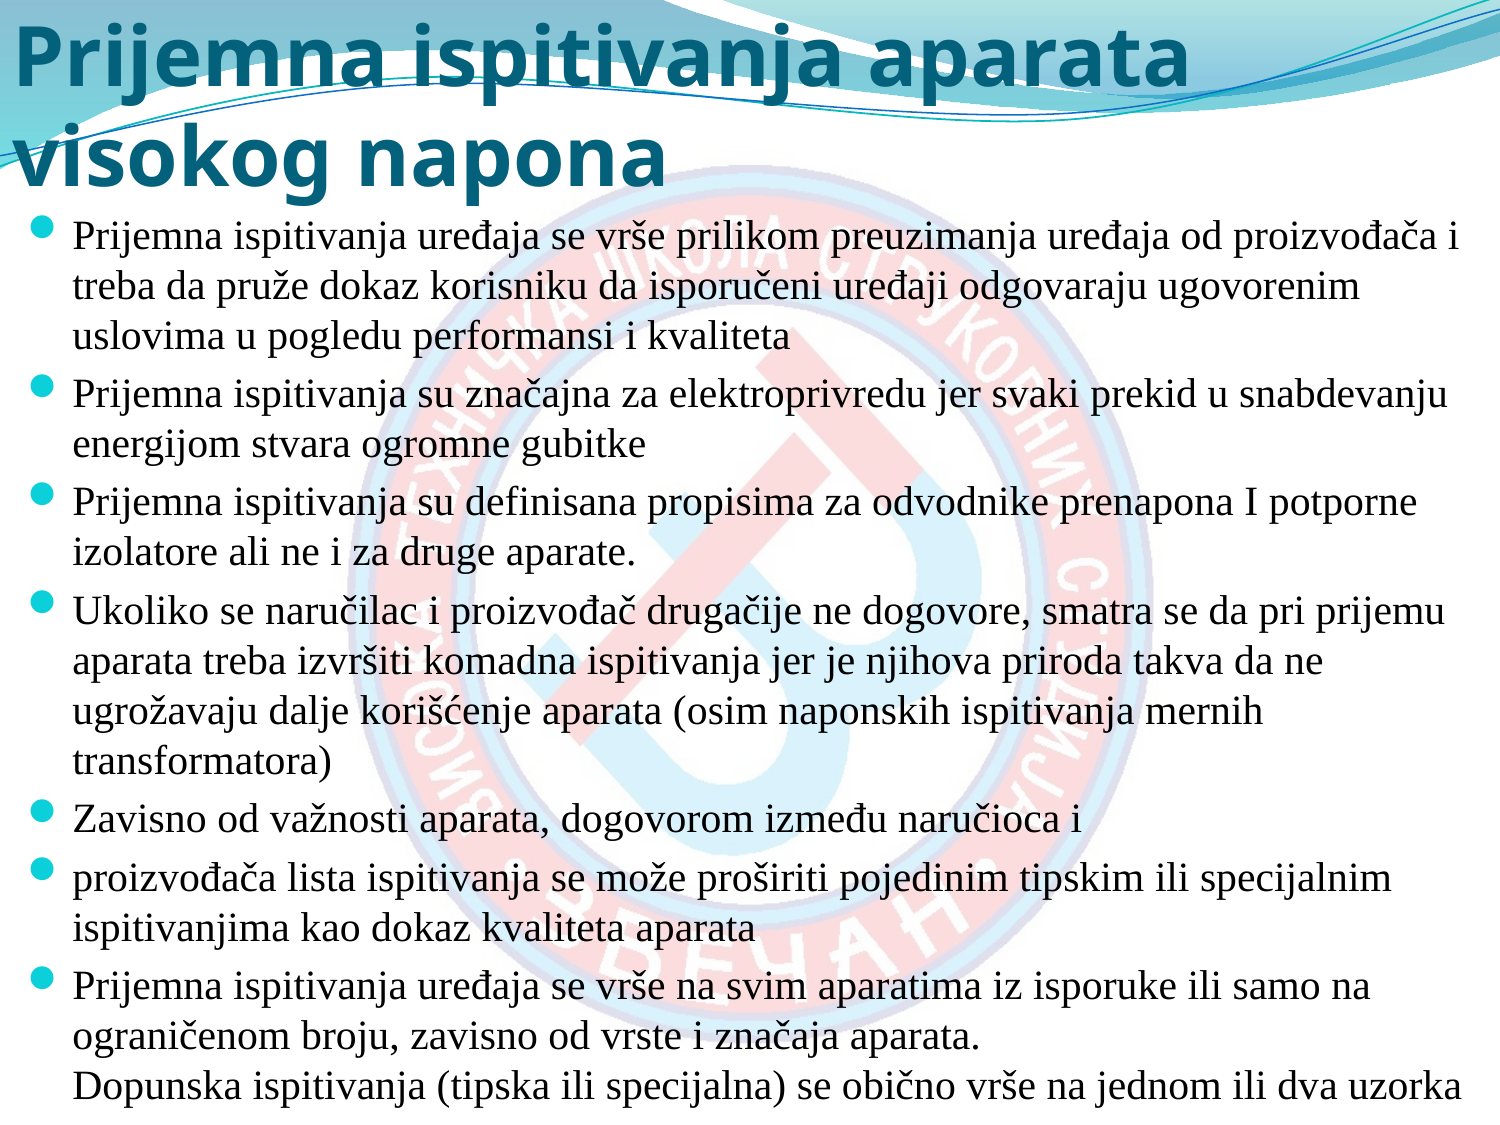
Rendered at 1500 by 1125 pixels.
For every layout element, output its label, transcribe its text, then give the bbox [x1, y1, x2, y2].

list Prijemna ispitivanja uređaja se vrše prilikom preuzimanja uređaja od proizvođača i treba da pruže dokaz korisniku da isporučeni uređaji odgovaraju ugovorenim uslovima u pogledu performansi i kvaliteta Prijemna ispitivanja su značajna za elektroprivredu jer svaki prekid u snabdevanju energijom stvara ogromne gubitke Prijemna ispitivanja su definisana propisima za odvodnike prenapona I potporne izolatore ali ne i za druge aparate. Ukoliko se naručilac i proizvođač drugačije ne dogovore, smatra se da pri prijemu aparata treba izvršiti komadna ispitivanja jer je njihova priroda takva da ne ugrožavaju dalje korišćenje aparata (osim naponskih ispitivanja mernih transformatora) Zavisno od važnosti aparata, dogovorom između naručioca i proizvođača lista ispitivanja se može proširiti pojedinim tipskim ili specijalnim ispitivanjima kao dokaz kvaliteta aparata Prijemna ispitivanja uređaja se vrše na svim aparatima iz isporuke ili samo na ograničenom broju, zavisno od vrste i značaja aparata. Dopunska ispitivanja (tipska ili specijalna) se obično vrše na jednom ili dva uzorka [12, 200, 1500, 920]
title Prijemna ispitivanja aparata visokog napona [12, 115, 1425, 200]
